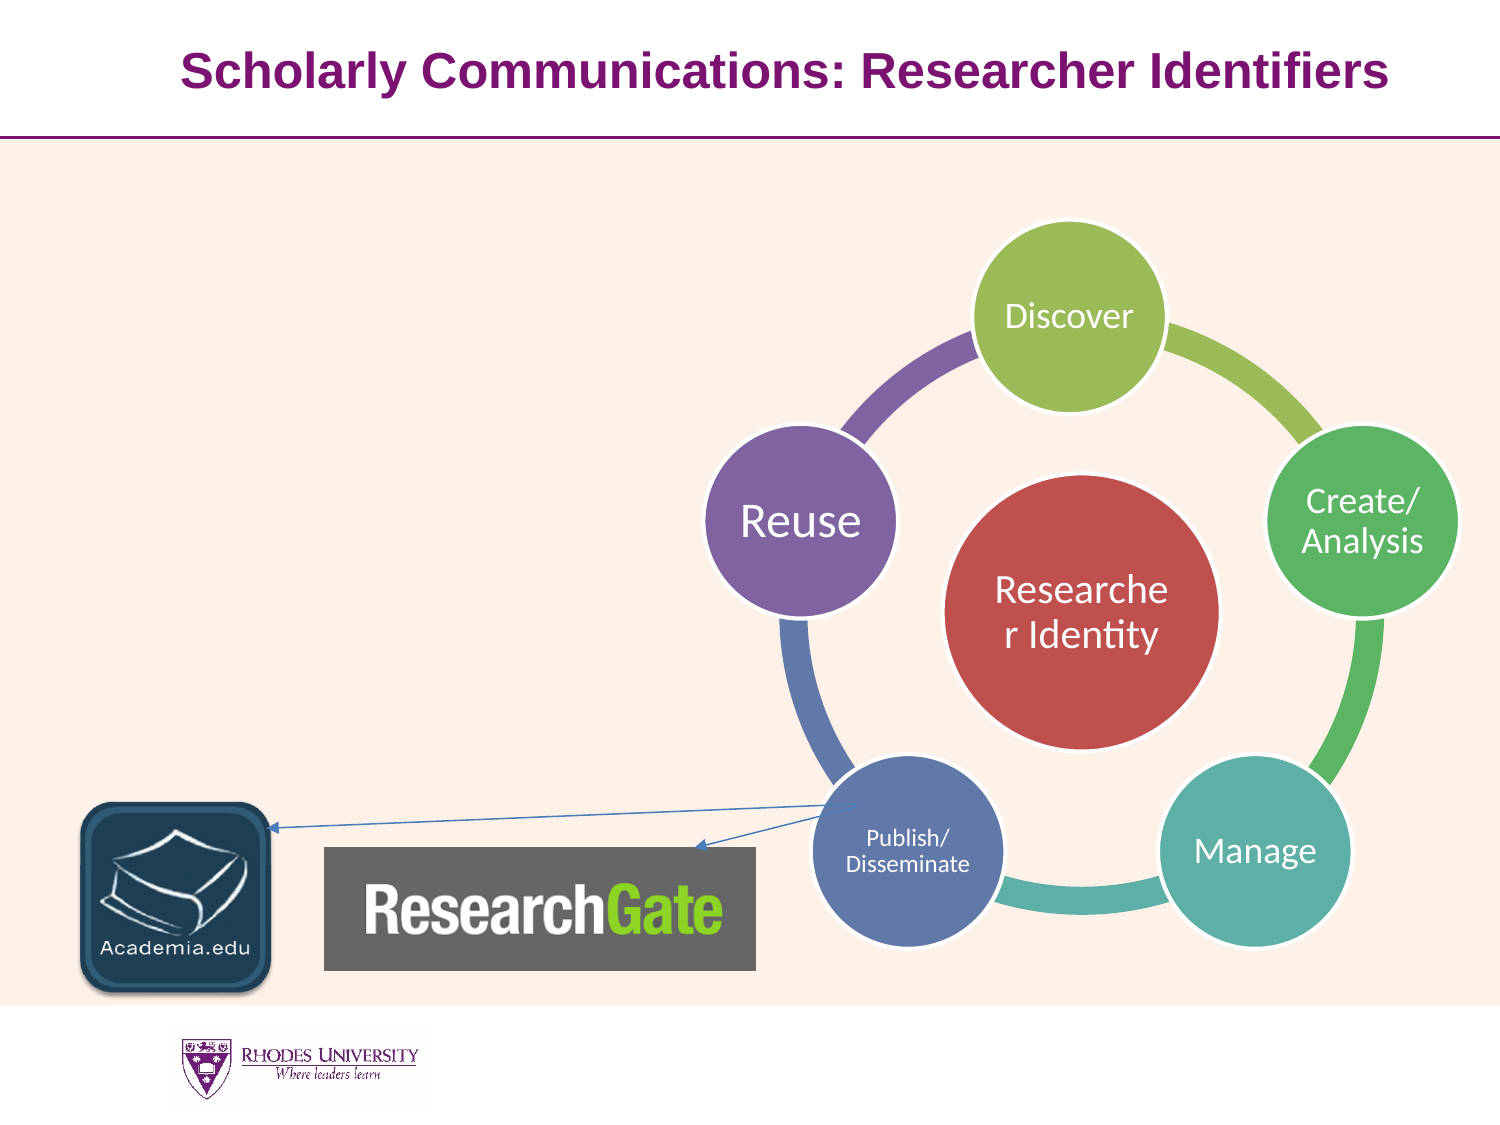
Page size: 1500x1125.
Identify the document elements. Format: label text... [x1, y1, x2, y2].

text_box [266, 803, 857, 829]
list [590, 219, 1500, 955]
picture [324, 847, 756, 972]
picture [168, 1025, 432, 1113]
picture [72, 797, 280, 1006]
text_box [693, 806, 857, 849]
title Scholarly Communications: Researcher Identifiers [165, 0, 1418, 138]
